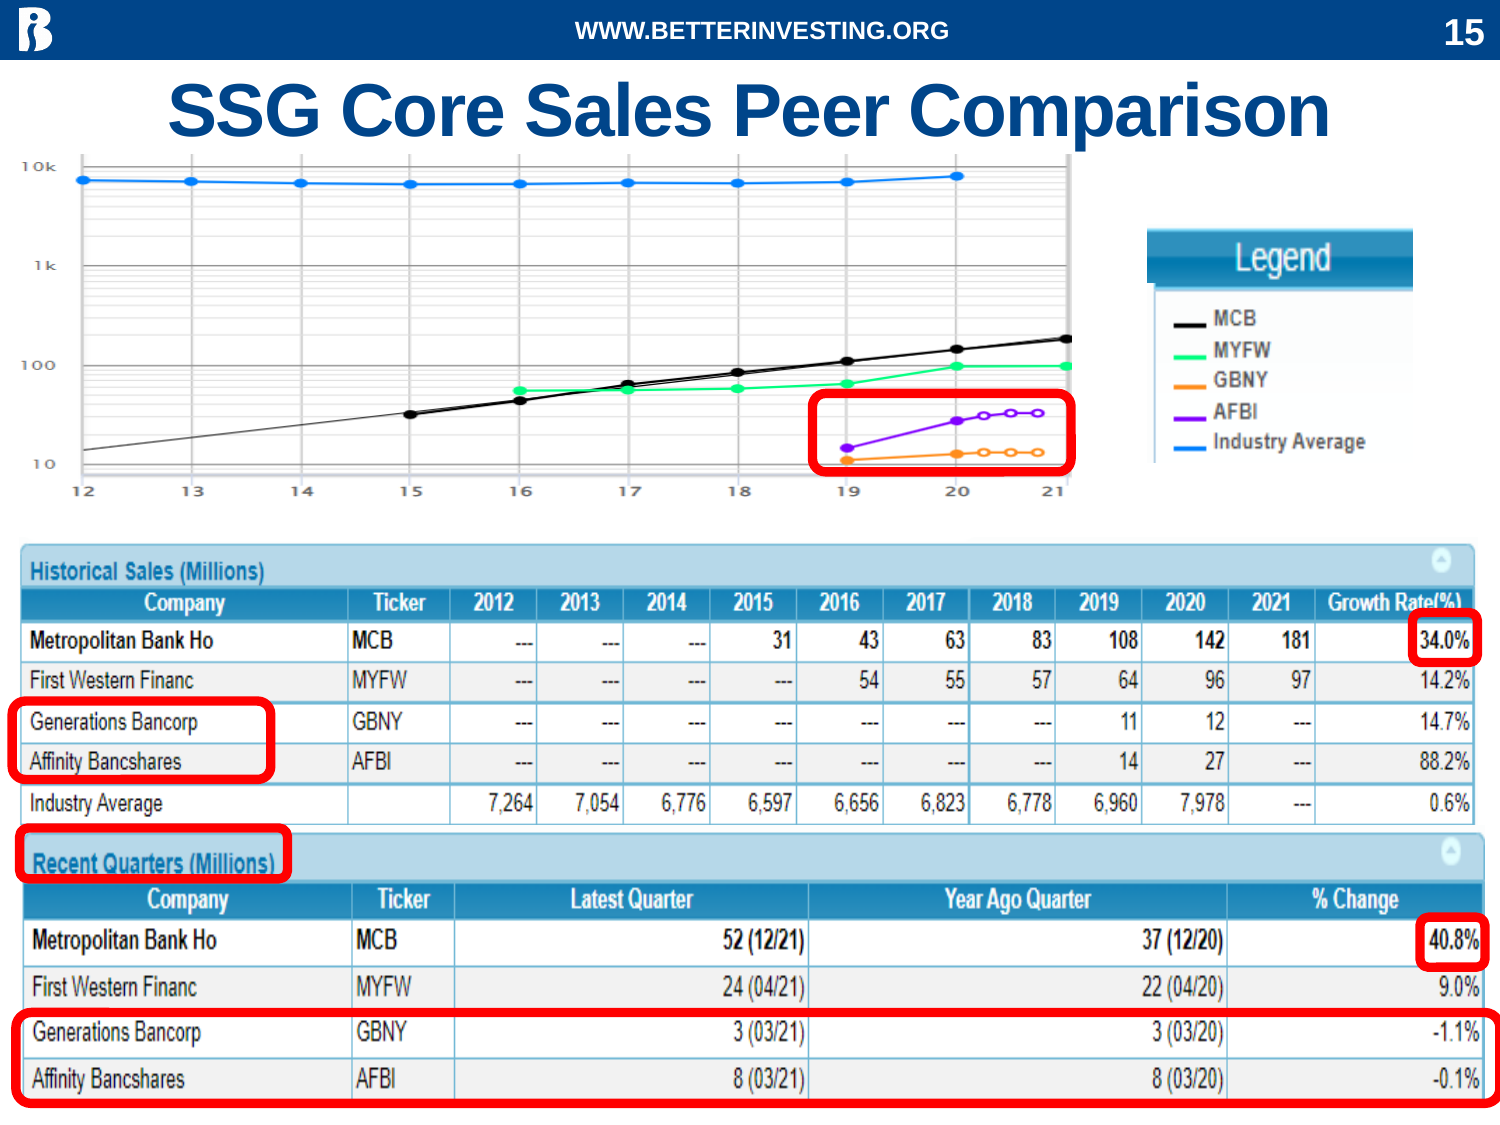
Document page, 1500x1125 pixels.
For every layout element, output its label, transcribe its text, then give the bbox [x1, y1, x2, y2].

title SSG Core Sales Peer Comparison [0, 62, 1500, 150]
picture [1, 154, 1072, 501]
text_box [1492, 1012, 1500, 1104]
footer WWW.BETTERINVESTING.ORG [262, 3, 1263, 57]
picture [19, 537, 1486, 1109]
picture [17, 6, 54, 53]
slide_number 15 [1325, 3, 1500, 57]
picture [1147, 224, 1413, 463]
text_box [10, 702, 16, 779]
